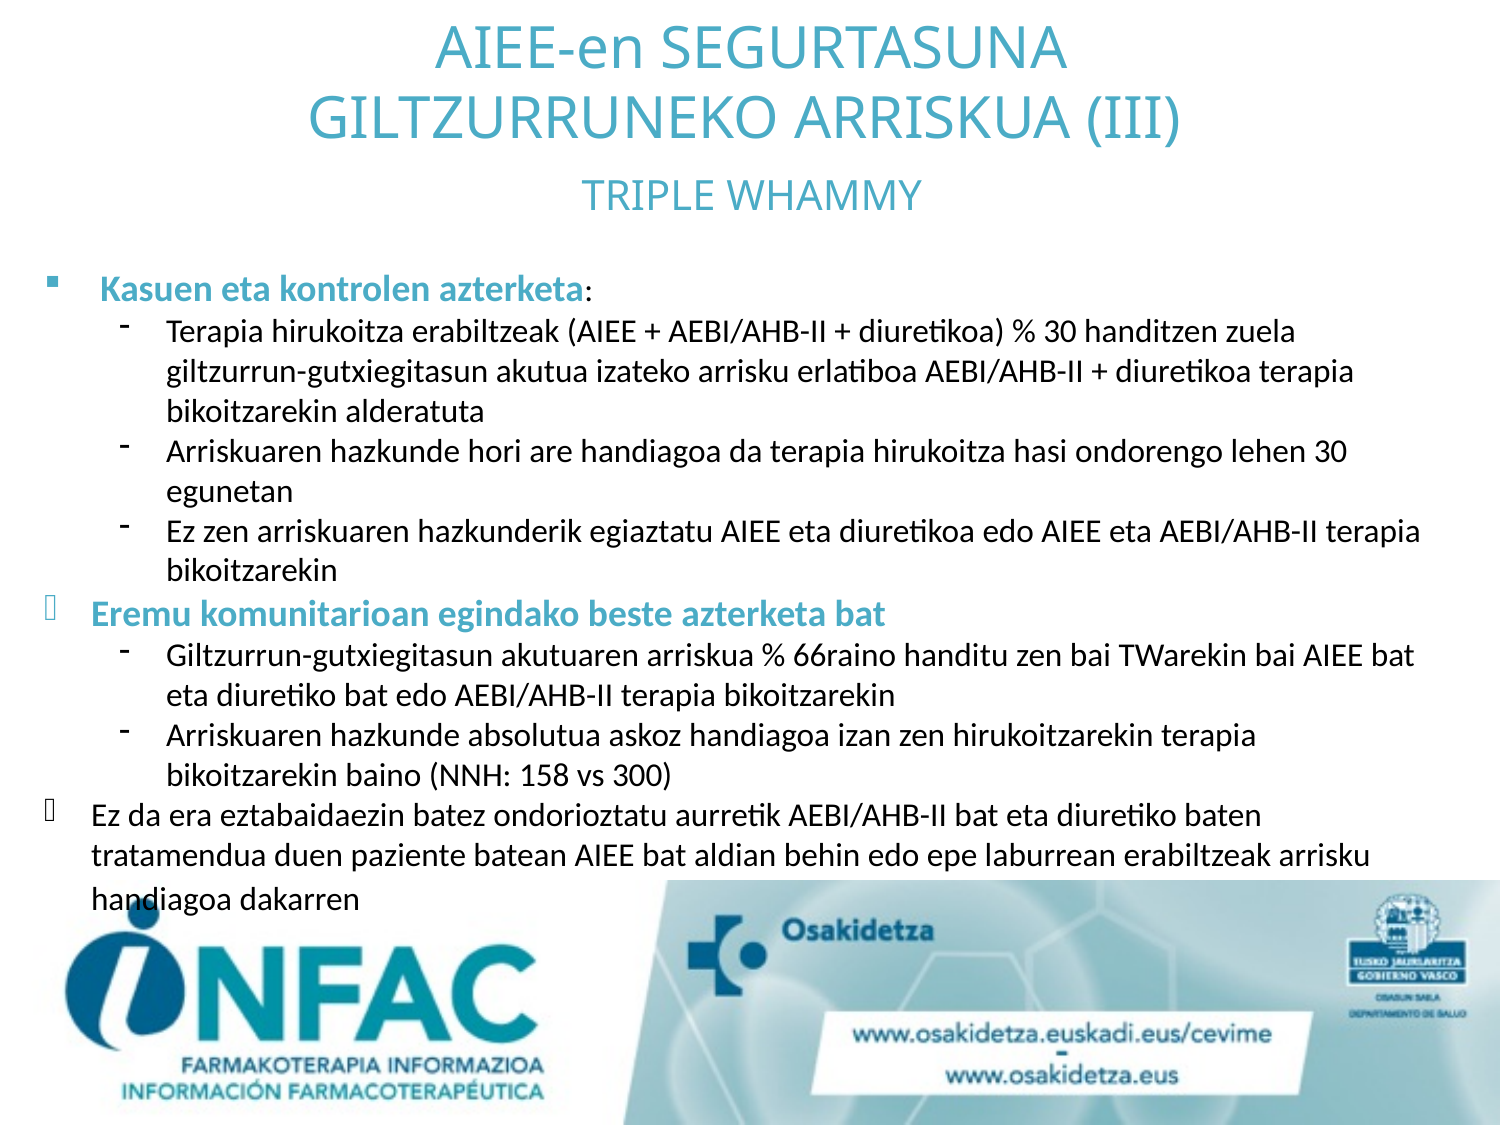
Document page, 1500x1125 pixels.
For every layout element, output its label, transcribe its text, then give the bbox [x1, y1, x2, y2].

text_box TRIPLE WHAMMY [155, 160, 1349, 226]
title AIEE-en SEGURTASUNA GILTZURRUNEKO ARRISKUA (III) [76, 28, 1427, 131]
picture [1, 880, 1500, 1125]
text_box Kasuen eta kontrolen azterketa: Terapia hirukoitza erabiltzeak (AIEE + AEBI/AHB-II + diuretikoa) % 30 handitzen zuela giltzurrun-gutxiegitasun akutua izateko arrisku erlatiboa AEBI/AHB-II + diuretikoa terapia bikoitzarekin alderatuta Arriskuaren hazkunde hori are handiagoa da terapia hirukoitza hasi ondorengo lehen 30 egunetan Ez zen arriskuaren hazkunderik egiaztatu AIEE eta diuretikoa edo AIEE eta AEBI/AHB-II terapia bikoitzarekin Eremu komunitarioan egindako beste azterketa bat Giltzurrun-gutxiegitasun akutuaren arriskua % 66raino handitu zen bai TWarekin bai AIEE bat eta diuretiko bat edo AEBI/AHB-II terapia bikoitzarekin Arriskuaren hazkunde absolutua askoz handiagoa izan zen hirukoitzarekin terapia bikoitzarekin baino (NNH: 158 vs 300) Ez da era eztabaidaezin batez ondorioztatu aurretik AEBI/AHB-II bat eta diuretiko baten tratamendua duen paziente batean AIEE bat aldian behin edo epe laburrean erabiltzeak arrisku handiagoa dakarren [29, 256, 1447, 971]
